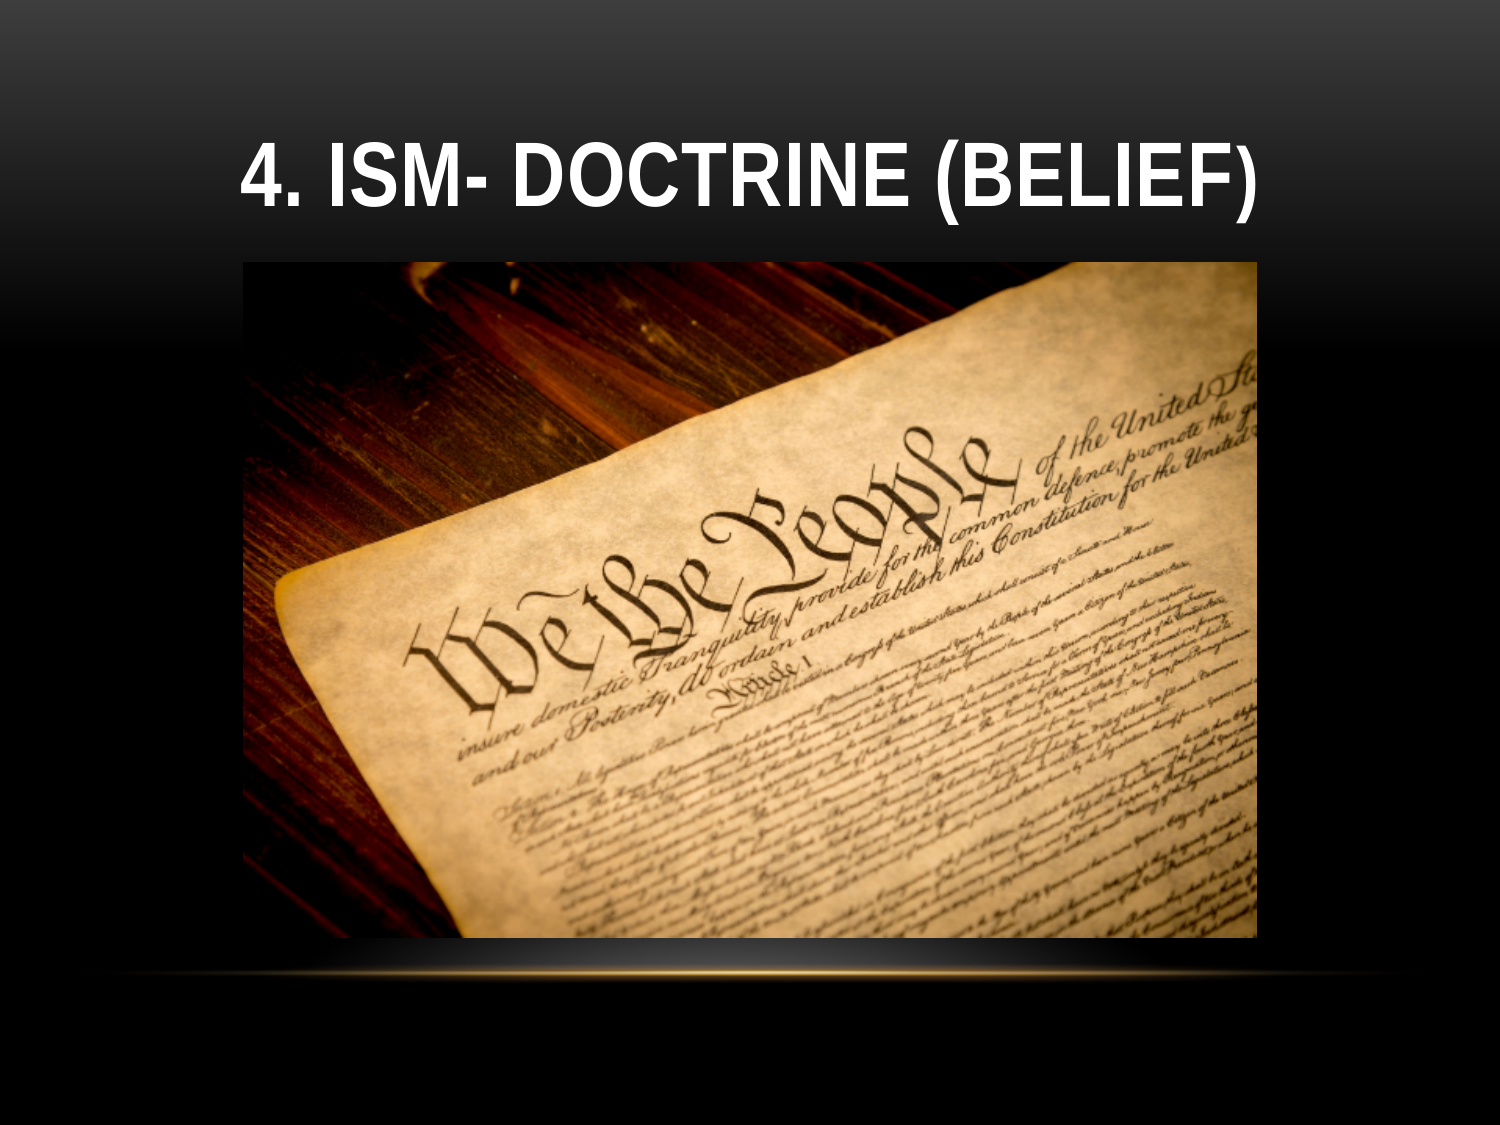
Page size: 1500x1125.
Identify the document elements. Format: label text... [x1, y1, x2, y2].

title 4. Ism- Doctrine (belief) [99, 45, 1400, 233]
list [243, 262, 1257, 938]
picture [0, 0, 1500, 1125]
